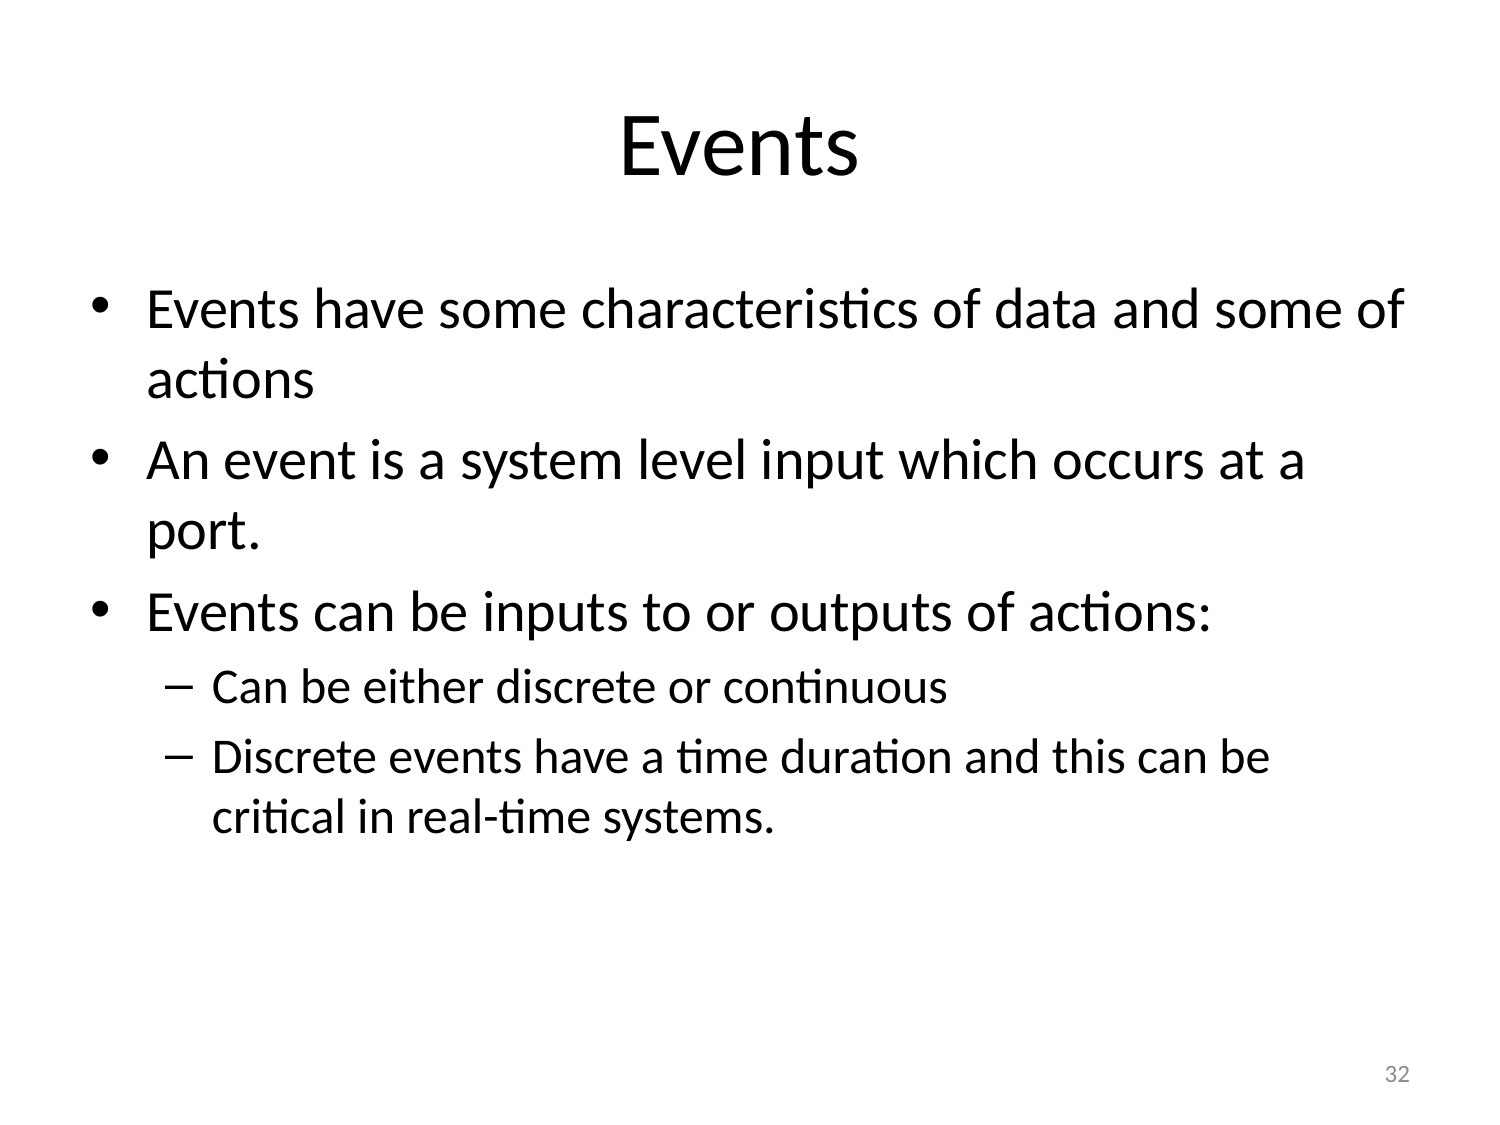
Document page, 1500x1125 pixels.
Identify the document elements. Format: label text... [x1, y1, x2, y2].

list Events have some characteristics of data and some of actions An event is a system level input which occurs at a port. Events can be inputs to or outputs of actions: Can be either discrete or continuous Discrete events have a time duration and this can be critical in real-time systems. [75, 262, 1425, 1005]
title Events [75, 45, 1425, 233]
slide_number 32 [1074, 1042, 1425, 1103]
